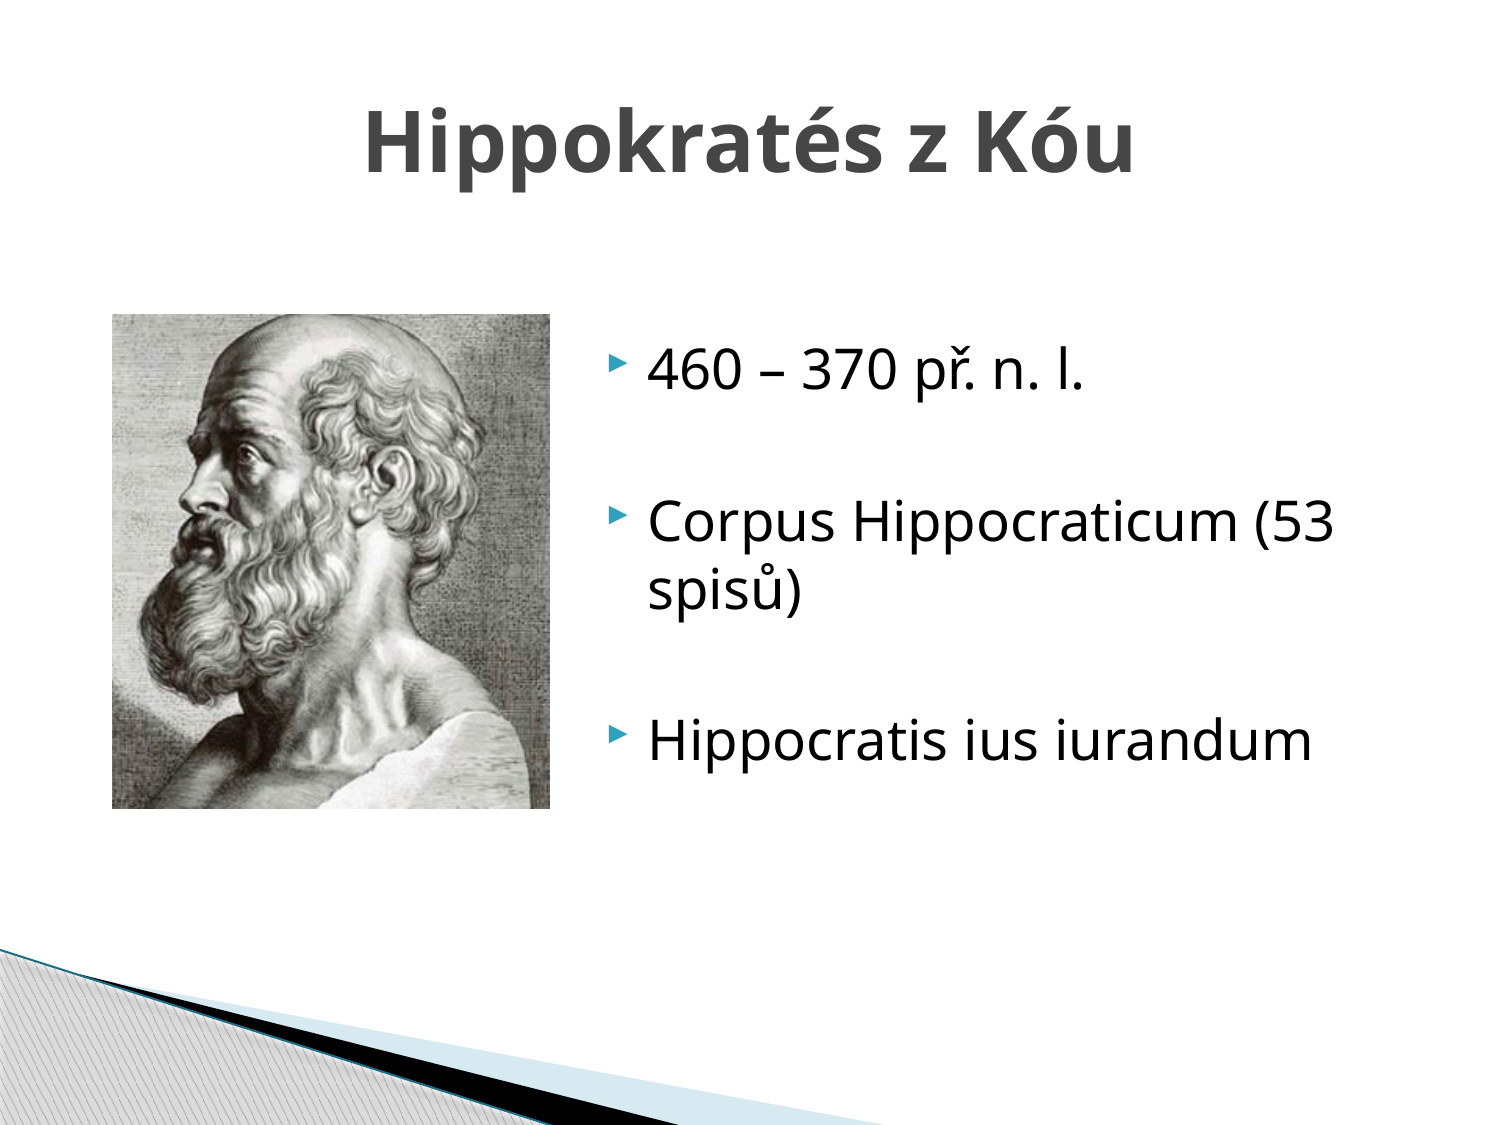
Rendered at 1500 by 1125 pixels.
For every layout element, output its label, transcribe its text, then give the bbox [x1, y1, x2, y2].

list 460 – 370 př. n. l. Corpus Hippocraticum (53 spisů) Hippocratis ius iurandum [572, 326, 1425, 986]
title Hippokratés z Kóu [75, 45, 1425, 233]
picture [111, 314, 550, 809]
